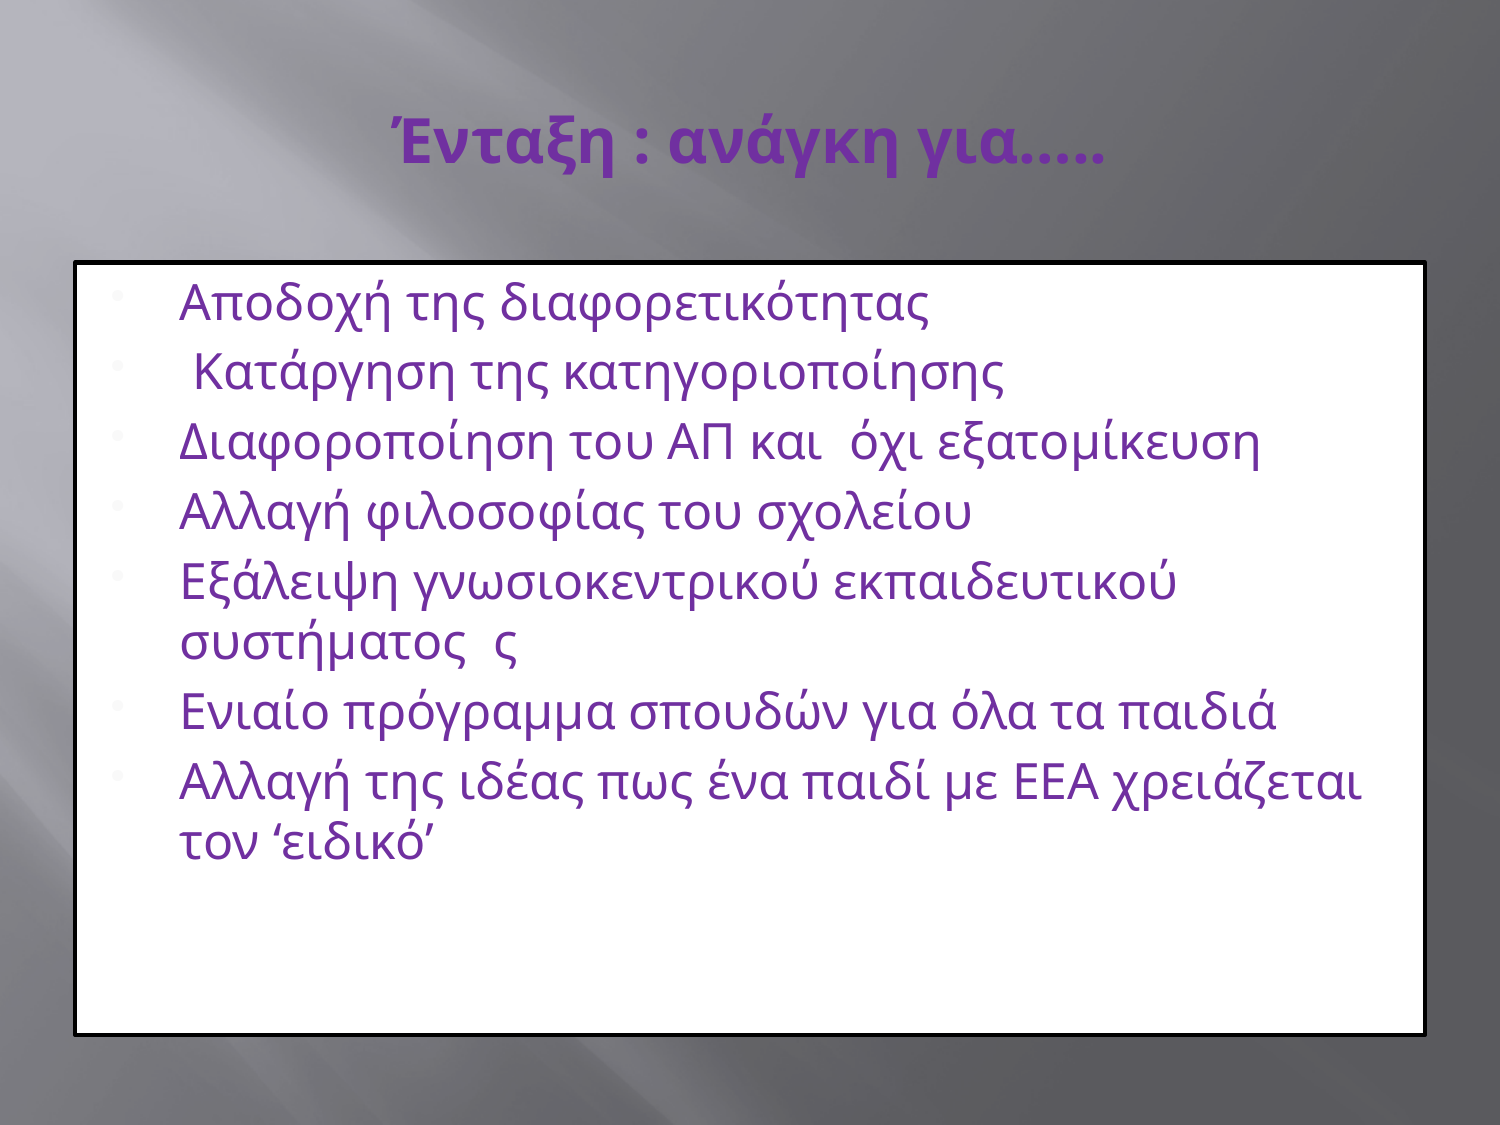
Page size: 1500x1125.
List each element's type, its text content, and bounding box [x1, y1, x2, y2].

title Ένταξη : ανάγκη για….. [75, 45, 1425, 233]
list Αποδοχή της διαφορετικότητας Κατάργηση της κατηγοριοποίησης Διαφοροποίηση του ΑΠ και όχι εξατομίκευση Αλλαγή φιλοσοφίας του σχολείου Εξάλειψη γνωσιοκεντρικού εκπαιδευτικού συστήματος ς Ενιαίο πρόγραμμα σπουδών για όλα τα παιδιά Αλλαγή της ιδέας πως ένα παιδί με ΕΕΑ χρειάζεται τον ‘ειδικό’ [73, 260, 1427, 1037]
